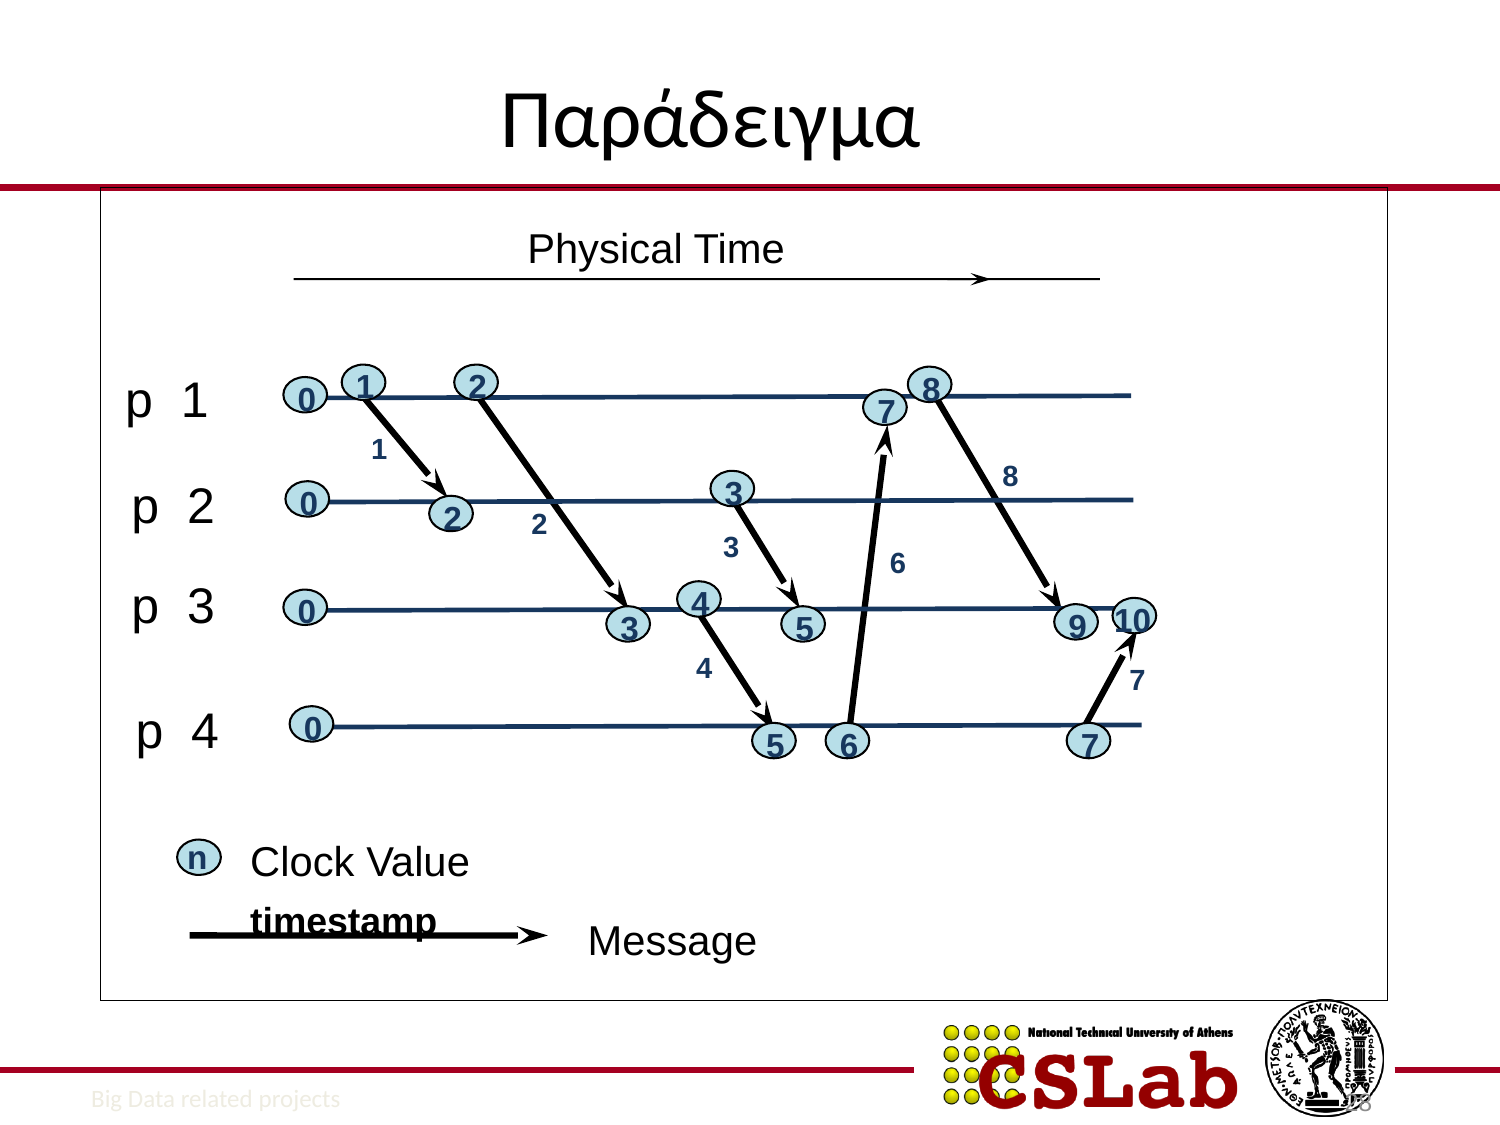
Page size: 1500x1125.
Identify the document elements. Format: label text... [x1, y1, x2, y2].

text_box 8 [987, 449, 1048, 500]
text_box 7 [1066, 716, 1103, 772]
picture [937, 1022, 1243, 1118]
text_box n [172, 829, 209, 884]
text_box Physical Time [512, 214, 890, 280]
text_box 3 [605, 599, 643, 655]
text_box [970, 273, 991, 279]
text_box p 4 [120, 691, 311, 767]
text_box [970, 280, 989, 286]
text_box p 3 [116, 566, 307, 642]
text_box [783, 587, 798, 599]
text_box p 1 [110, 360, 300, 436]
text_box 4 [681, 641, 742, 692]
text_box [209, 841, 221, 873]
text_box [818, 611, 826, 637]
text_box [1103, 727, 1111, 754]
text_box 4 [676, 574, 713, 630]
text_box 1 [356, 422, 417, 473]
text_box [322, 485, 330, 512]
text_box 6 [825, 716, 862, 772]
text_box 7 [1114, 654, 1175, 704]
text_box [466, 500, 473, 527]
text_box [99, 187, 1388, 1000]
text_box 0 [282, 583, 320, 638]
text_box [326, 710, 334, 738]
picture [1265, 1000, 1384, 1077]
text_box [713, 585, 721, 613]
text_box 5 [751, 716, 788, 772]
text_box 2 [453, 358, 491, 413]
text_box [491, 369, 498, 396]
text_box 3 [709, 464, 747, 520]
text_box Clock Value [235, 827, 509, 892]
text_box [527, 929, 548, 942]
text_box 0 [284, 474, 322, 530]
text_box [320, 594, 328, 621]
text_box 8 [907, 360, 944, 415]
text_box [747, 475, 755, 502]
text_box [878, 438, 892, 447]
text_box [862, 727, 870, 754]
text_box [643, 611, 651, 637]
text_box [788, 727, 796, 754]
text_box timestamp [235, 889, 459, 950]
text_box 0 [289, 699, 326, 755]
text_box [1091, 608, 1098, 635]
text_box 6 [875, 537, 936, 588]
text_box 1 [341, 358, 378, 413]
text_box 9 [1053, 597, 1091, 653]
text_box 2 [516, 497, 578, 548]
text_box [622, 589, 626, 599]
text_box [899, 393, 907, 421]
text_box 0 [282, 370, 320, 426]
text_box 2 [428, 489, 466, 545]
text_box [378, 369, 386, 396]
text_box [429, 478, 445, 489]
text_box 7 [862, 383, 899, 438]
text_box 3 [708, 520, 769, 571]
text_box Message [572, 906, 846, 971]
text_box [320, 381, 328, 408]
text_box [944, 371, 952, 398]
slide_number 28 [1074, 1077, 1388, 1125]
text_box p 2 [116, 466, 307, 542]
text_box 10 [1099, 591, 1174, 647]
text_box Παράδειγμα [112, 54, 1309, 175]
text_box 5 [780, 599, 818, 655]
